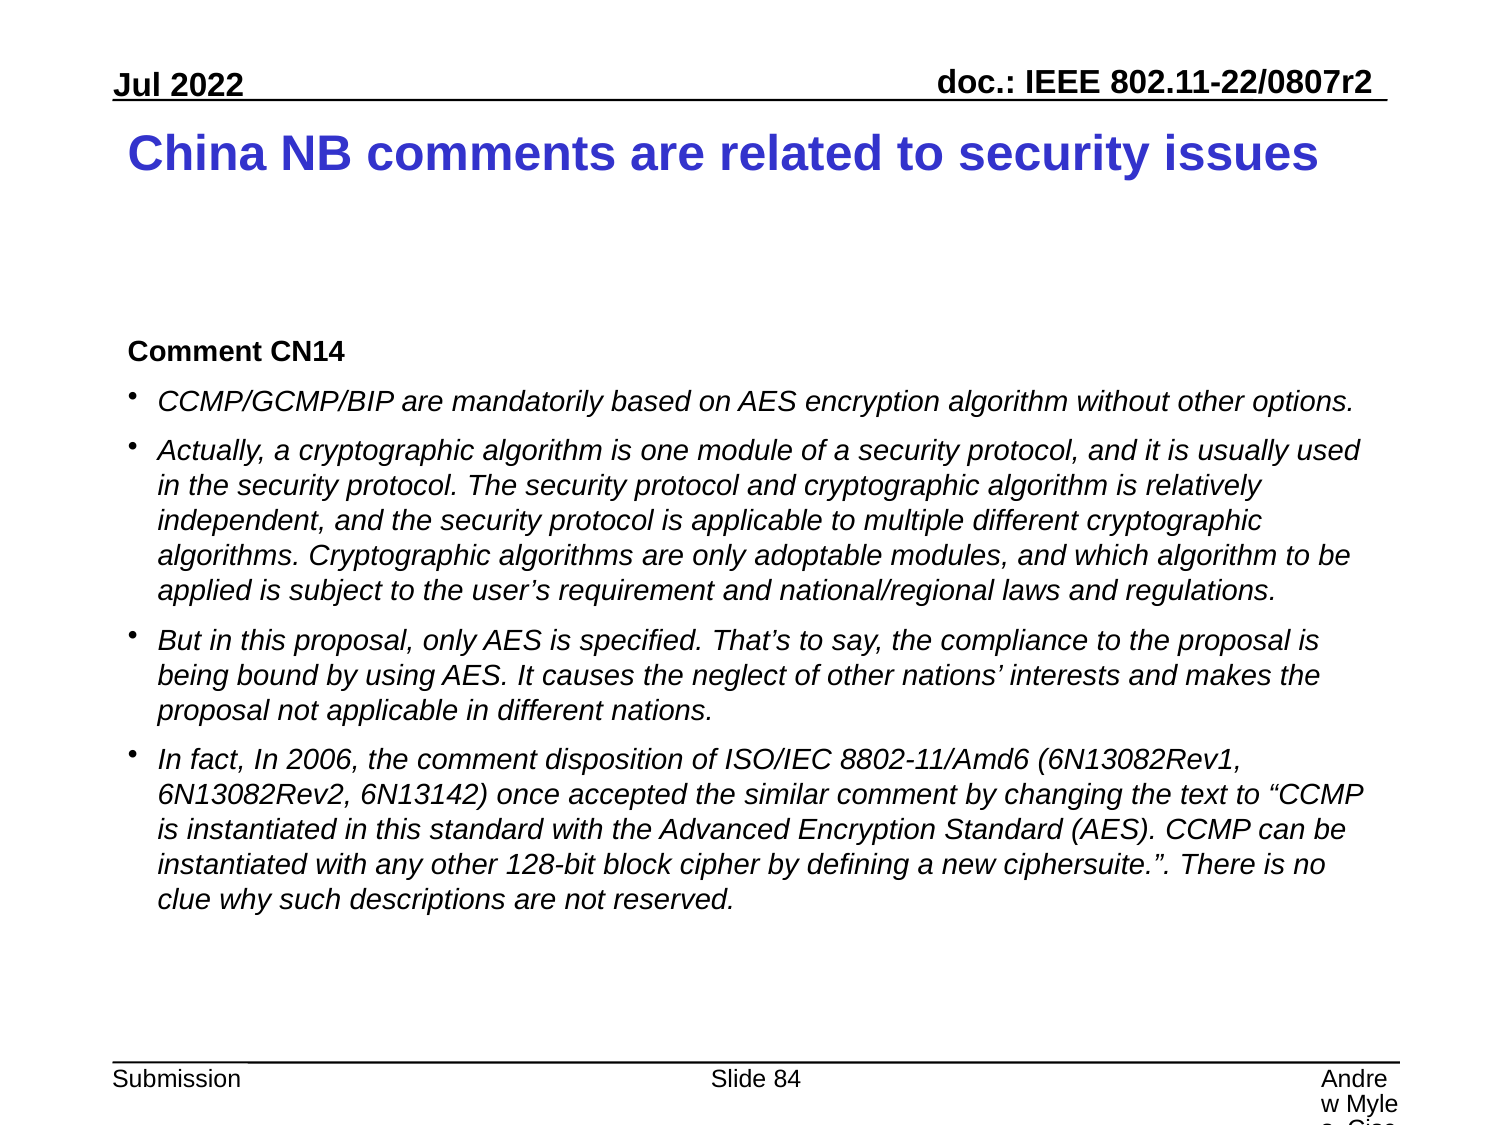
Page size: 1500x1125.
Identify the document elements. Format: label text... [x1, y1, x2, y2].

list Comment CN14 CCMP/GCMP/BIP are mandatorily based on AES encryption algorithm without other options. Actually, a cryptographic algorithm is one module of a security protocol, and it is usually used in the security protocol. The security protocol and cryptographic algorithm is relatively independent, and the security protocol is applicable to multiple different cryptographic algorithms. Cryptographic algorithms are only adoptable modules, and which algorithm to be applied is subject to the user’s requirement and national/regional laws and regulations. But in this proposal, only AES is specified. That’s to say, the compliance to the proposal is being bound by using AES. It causes the neglect of other nations’ interests and makes the proposal not applicable in different nations. In fact, In 2006, the comment disposition of ISO/IEC 8802-11/Amd6 (6N13082Rev1, 6N13082Rev2, 6N13142) once accepted the similar comment by changing the text to “CCMP is instantiated in this standard with the Advanced Encryption Standard (AES). CCMP can be instantiated with any other 128-bit block cipher by defining a new ciphersuite.”. There is no clue why such descriptions are not reserved. [112, 324, 1388, 1000]
slide_number Slide 84 [709, 1061, 803, 1093]
footer Andrew Myles, Cisco [1320, 1061, 1402, 1093]
title China NB comments are related to security issues [112, 112, 1388, 288]
